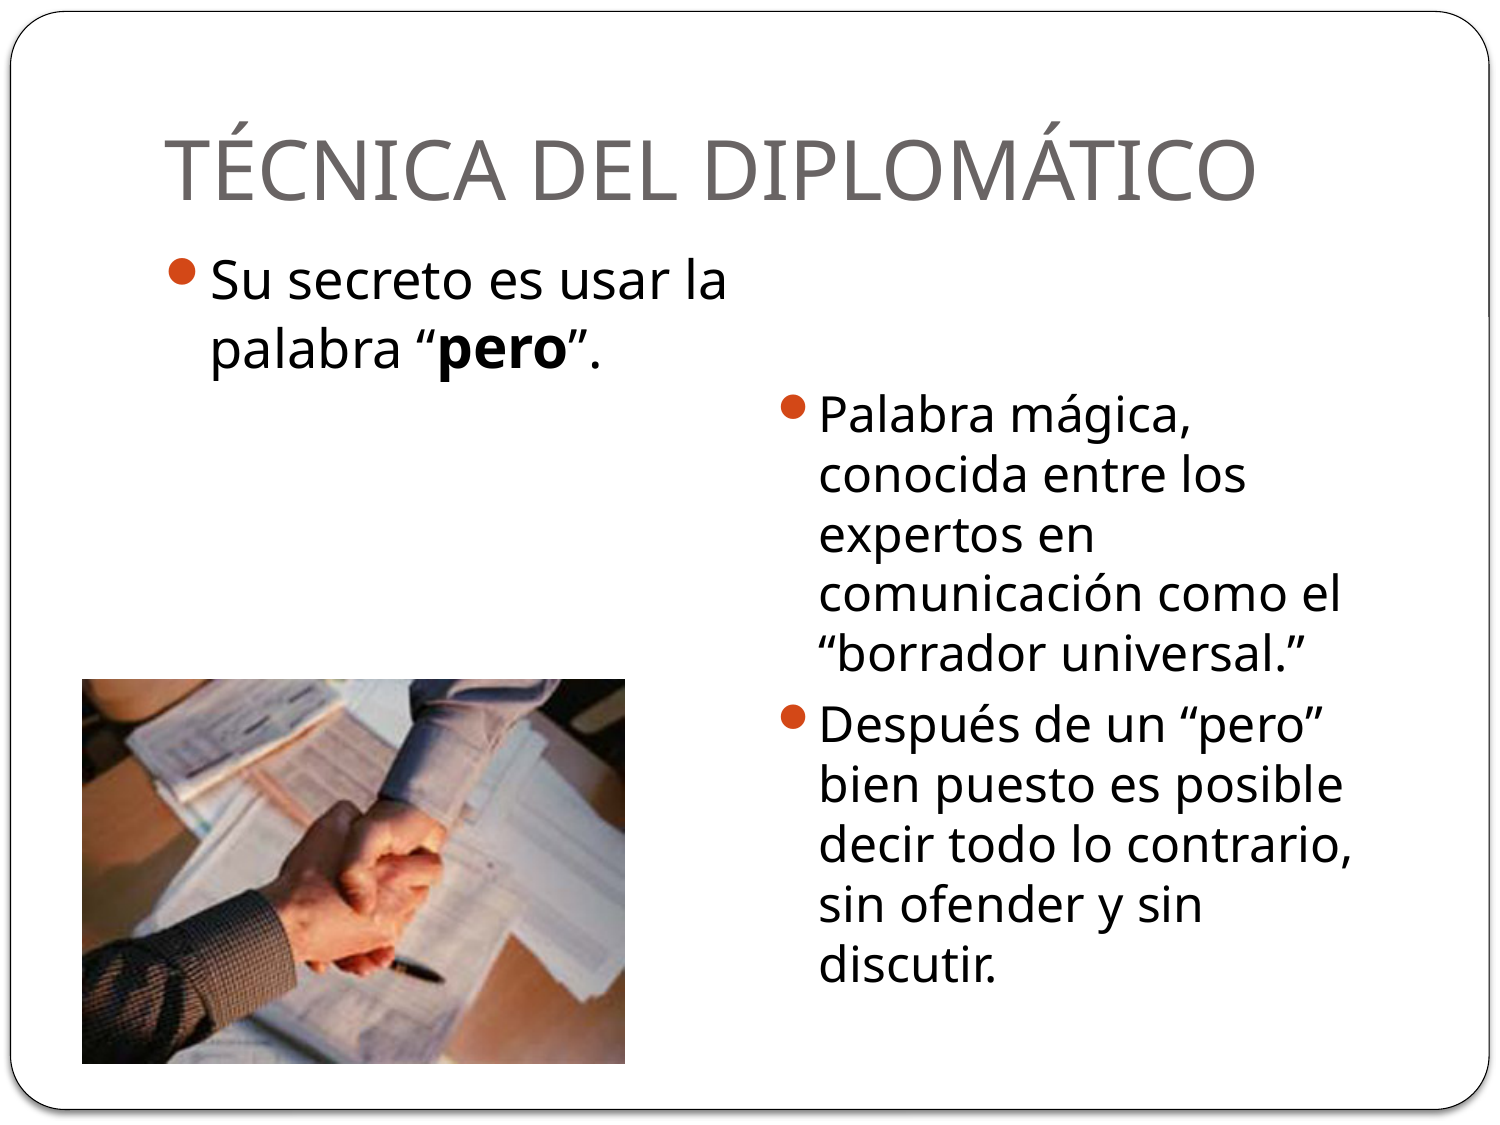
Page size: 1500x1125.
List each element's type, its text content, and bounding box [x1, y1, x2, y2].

title TÉCNICA DEL DIPLOMÁTICO [150, 45, 1425, 233]
list Su secreto es usar la palabra “pero”. [150, 237, 765, 988]
picture [81, 679, 625, 1065]
list Palabra mágica, conocida entre los expertos en comunicación como el “borrador universal.” Después de un “pero” bien puesto es posible decir todo lo contrario, sin ofender y sin discutir. [762, 375, 1407, 1005]
